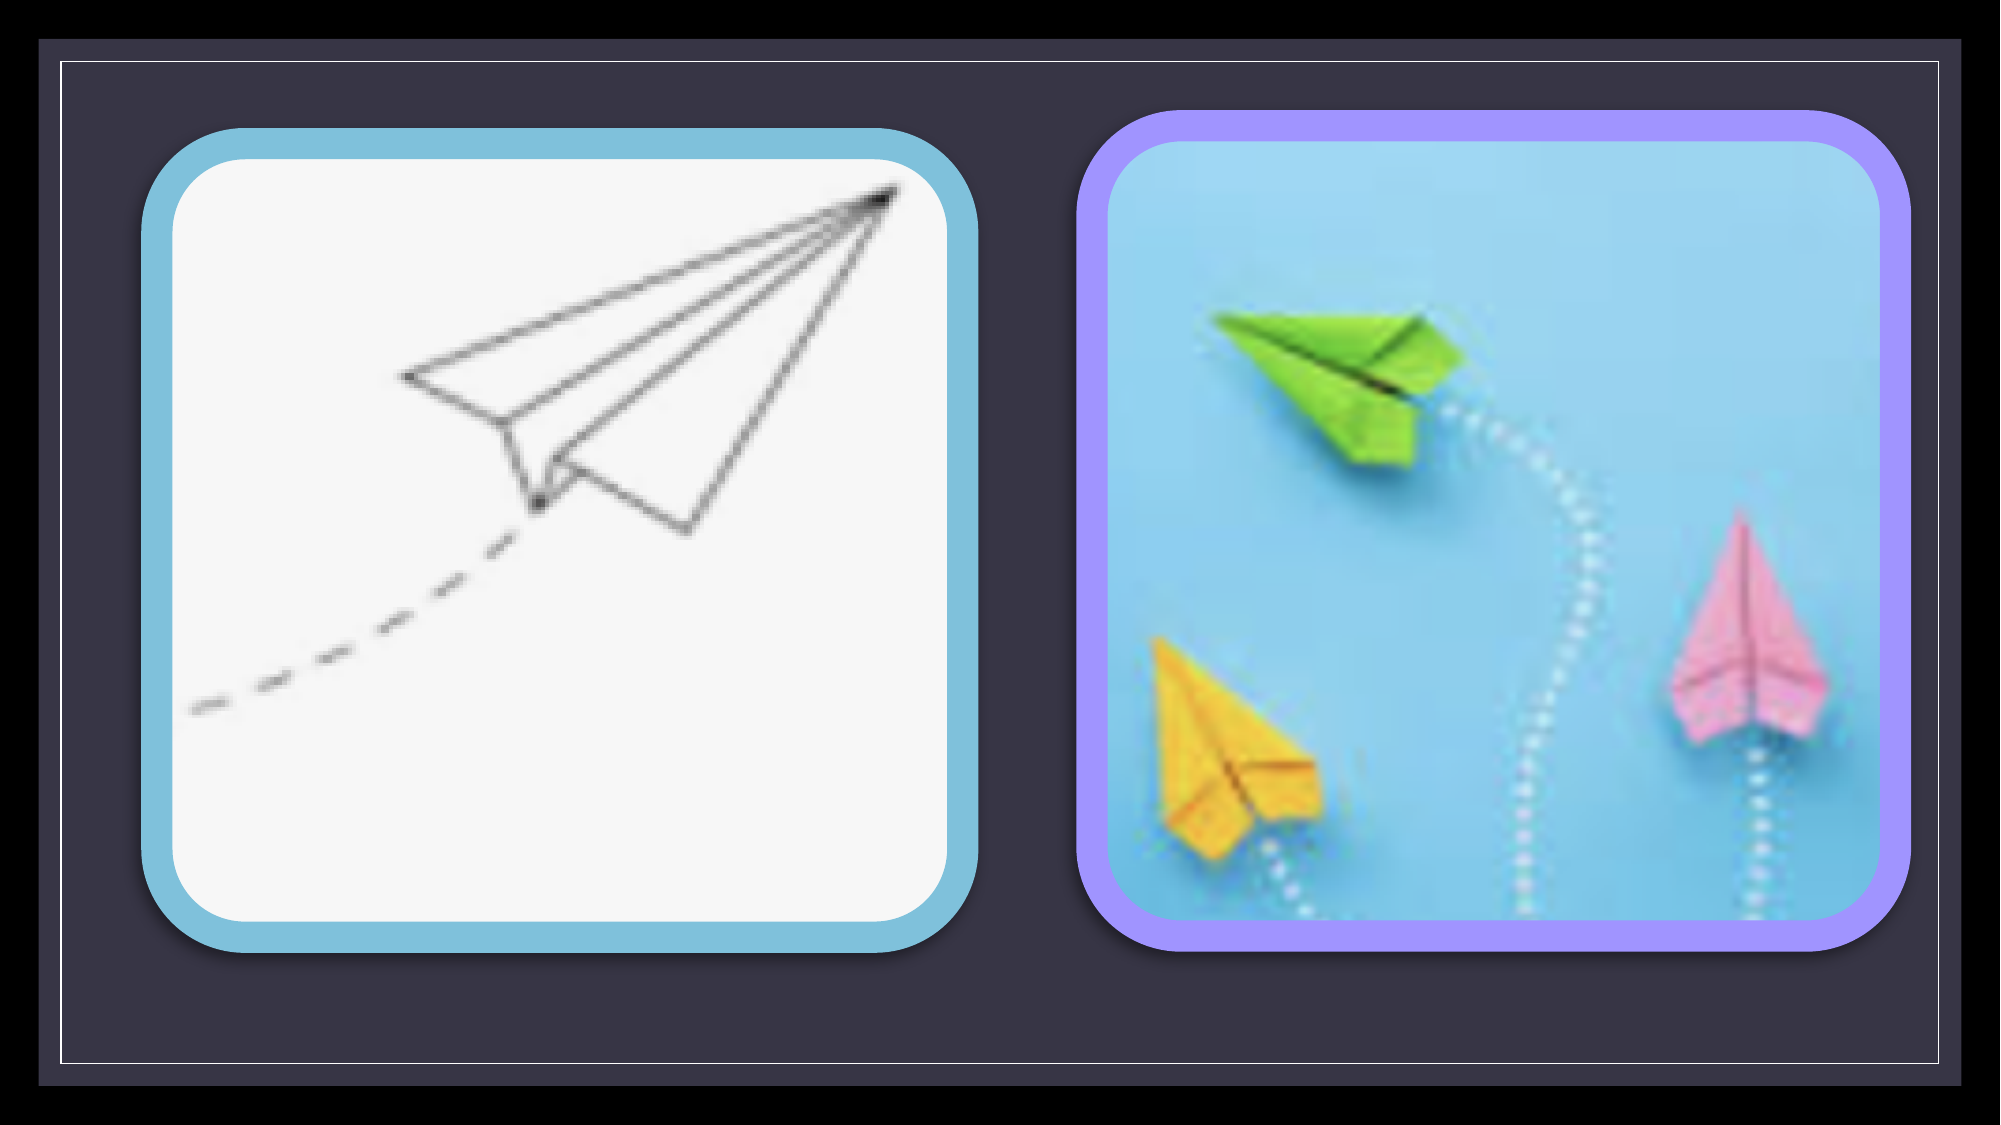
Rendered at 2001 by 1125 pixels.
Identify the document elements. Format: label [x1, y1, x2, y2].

picture [156, 143, 963, 938]
picture [1091, 125, 1896, 937]
